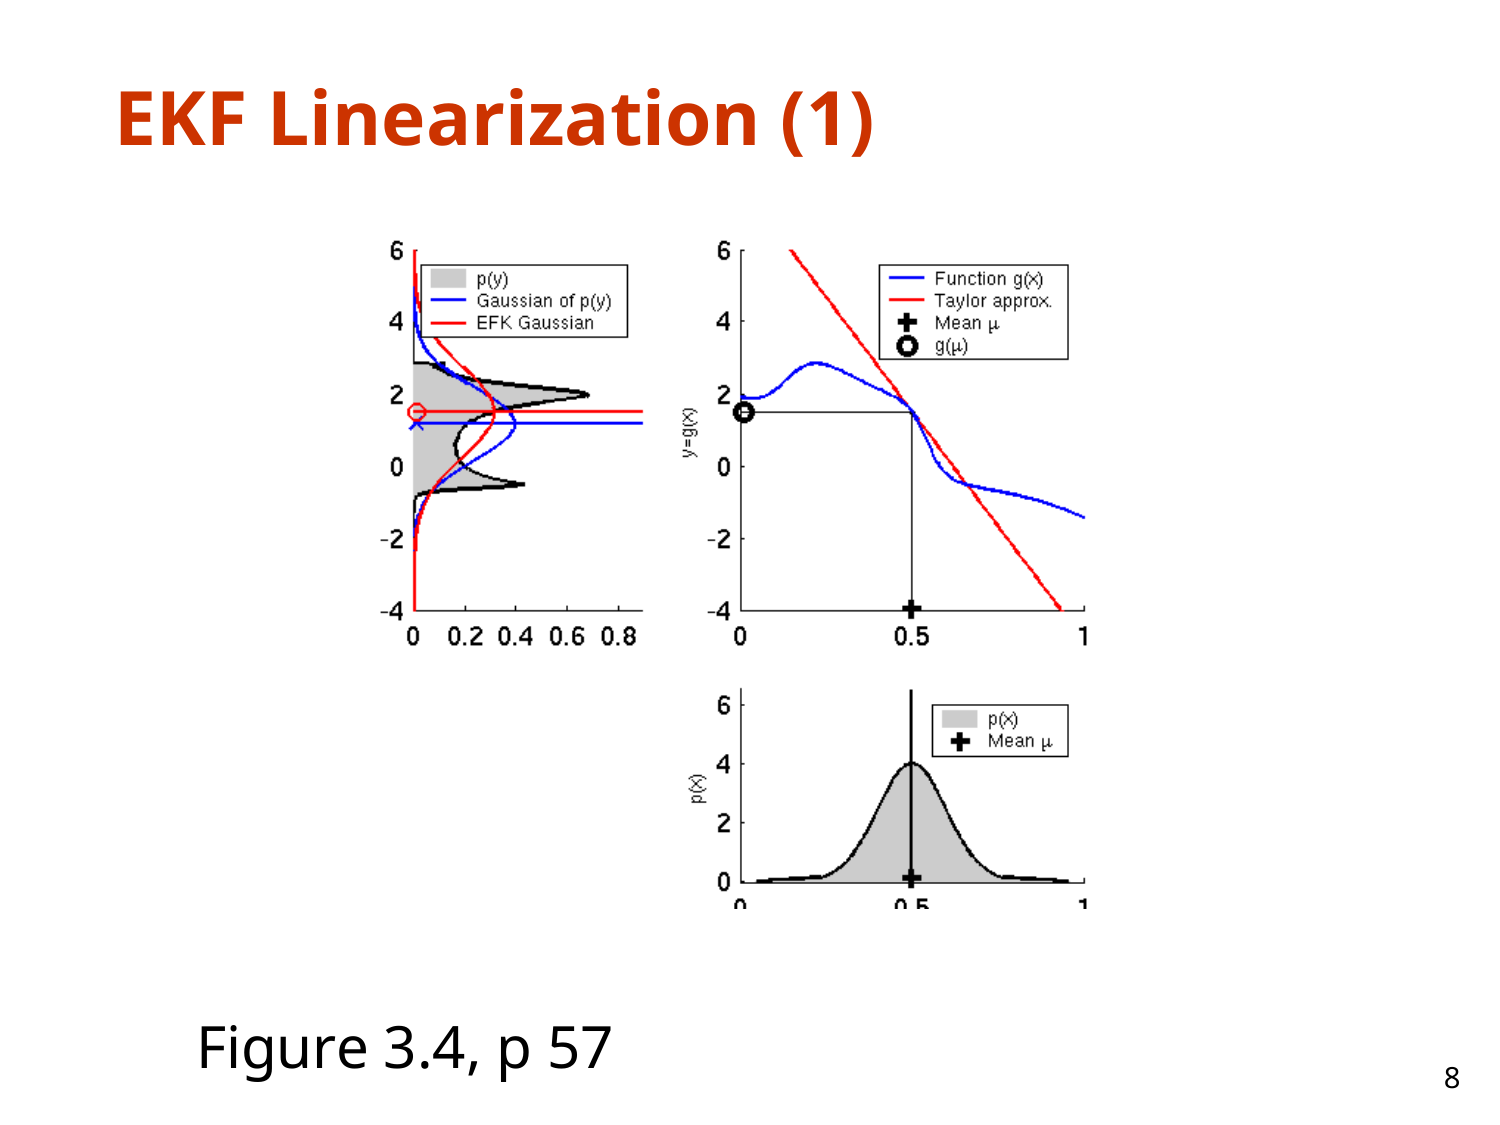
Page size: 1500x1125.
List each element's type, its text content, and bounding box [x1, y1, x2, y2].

text_box Figure 3.4, p 57 [181, 1010, 630, 1089]
title EKF Linearization (1) [99, 62, 1483, 168]
slide_number 8 [1375, 1031, 1476, 1107]
picture [375, 215, 1125, 910]
